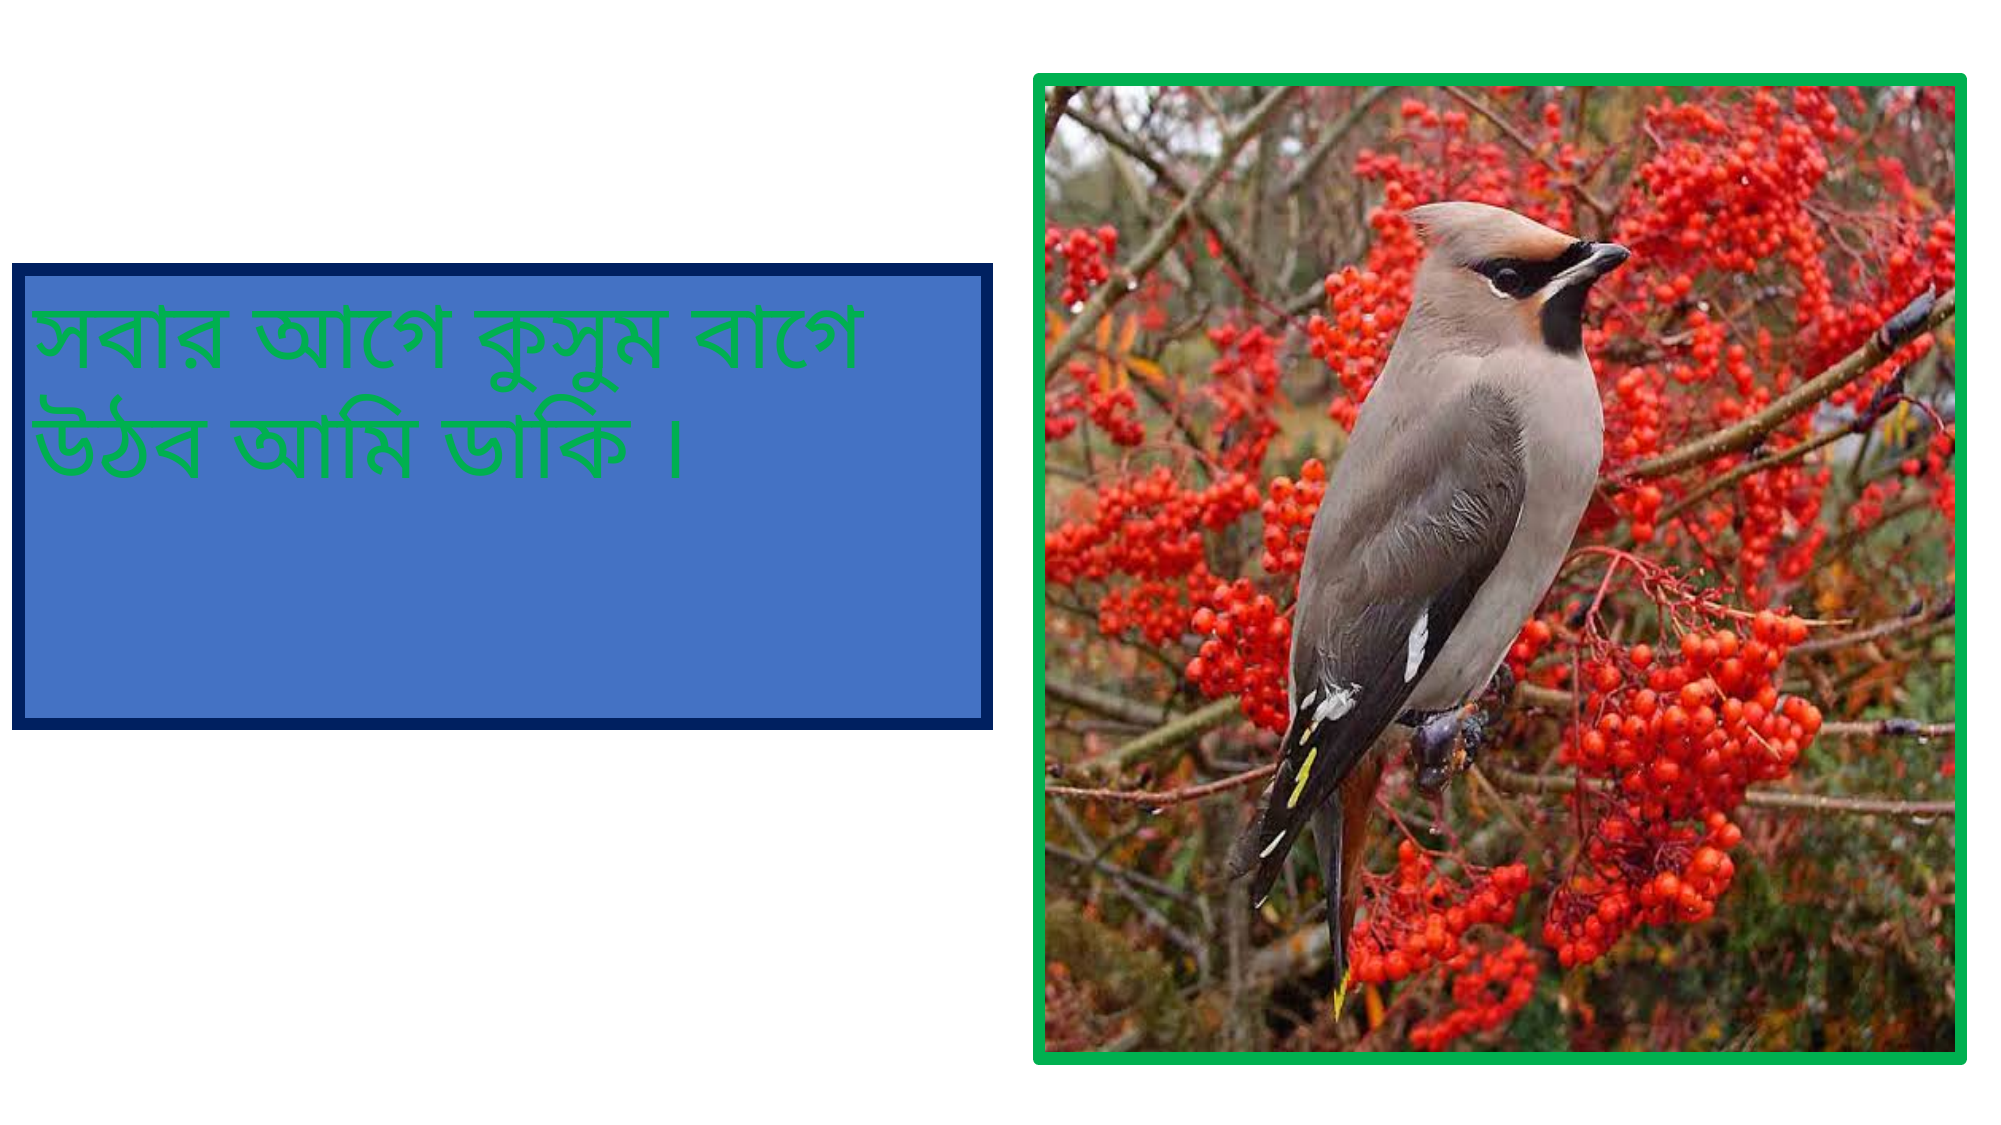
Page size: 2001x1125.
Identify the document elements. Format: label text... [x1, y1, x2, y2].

picture [1045, 85, 1955, 1053]
text_box সবার আগে কুসুম বাগে উঠব আমি ডাকি । [18, 268, 988, 725]
